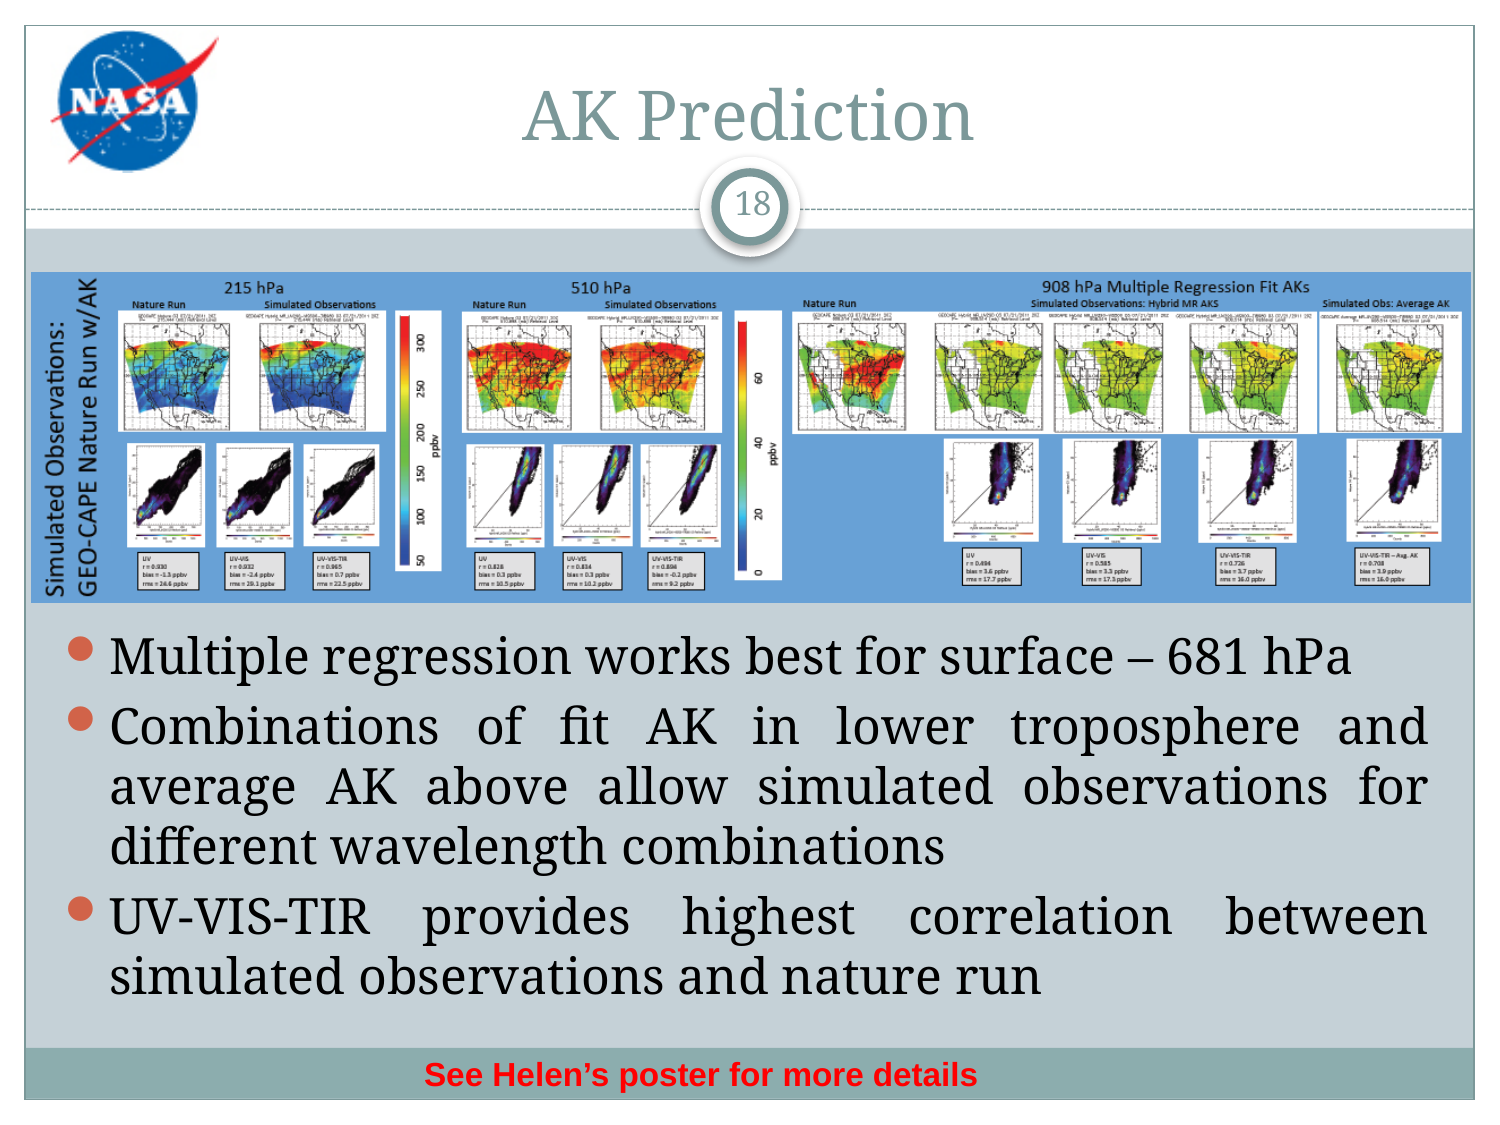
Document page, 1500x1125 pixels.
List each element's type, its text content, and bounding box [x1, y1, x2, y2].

picture [50, 30, 219, 37]
picture [50, 163, 219, 173]
title AK Prediction [49, 37, 1450, 163]
slide_number 18 [715, 168, 791, 241]
list Multiple regression works best for surface – 681 hPa Combinations of fit AK in lower troposphere and average AK above allow simulated observations for different wavelength combinations UV-VIS-TIR provides highest correlation between simulated observations and nature run [49, 616, 1445, 1019]
text_box See Helen’s poster for more details [409, 1046, 1000, 1101]
picture [30, 272, 1471, 604]
